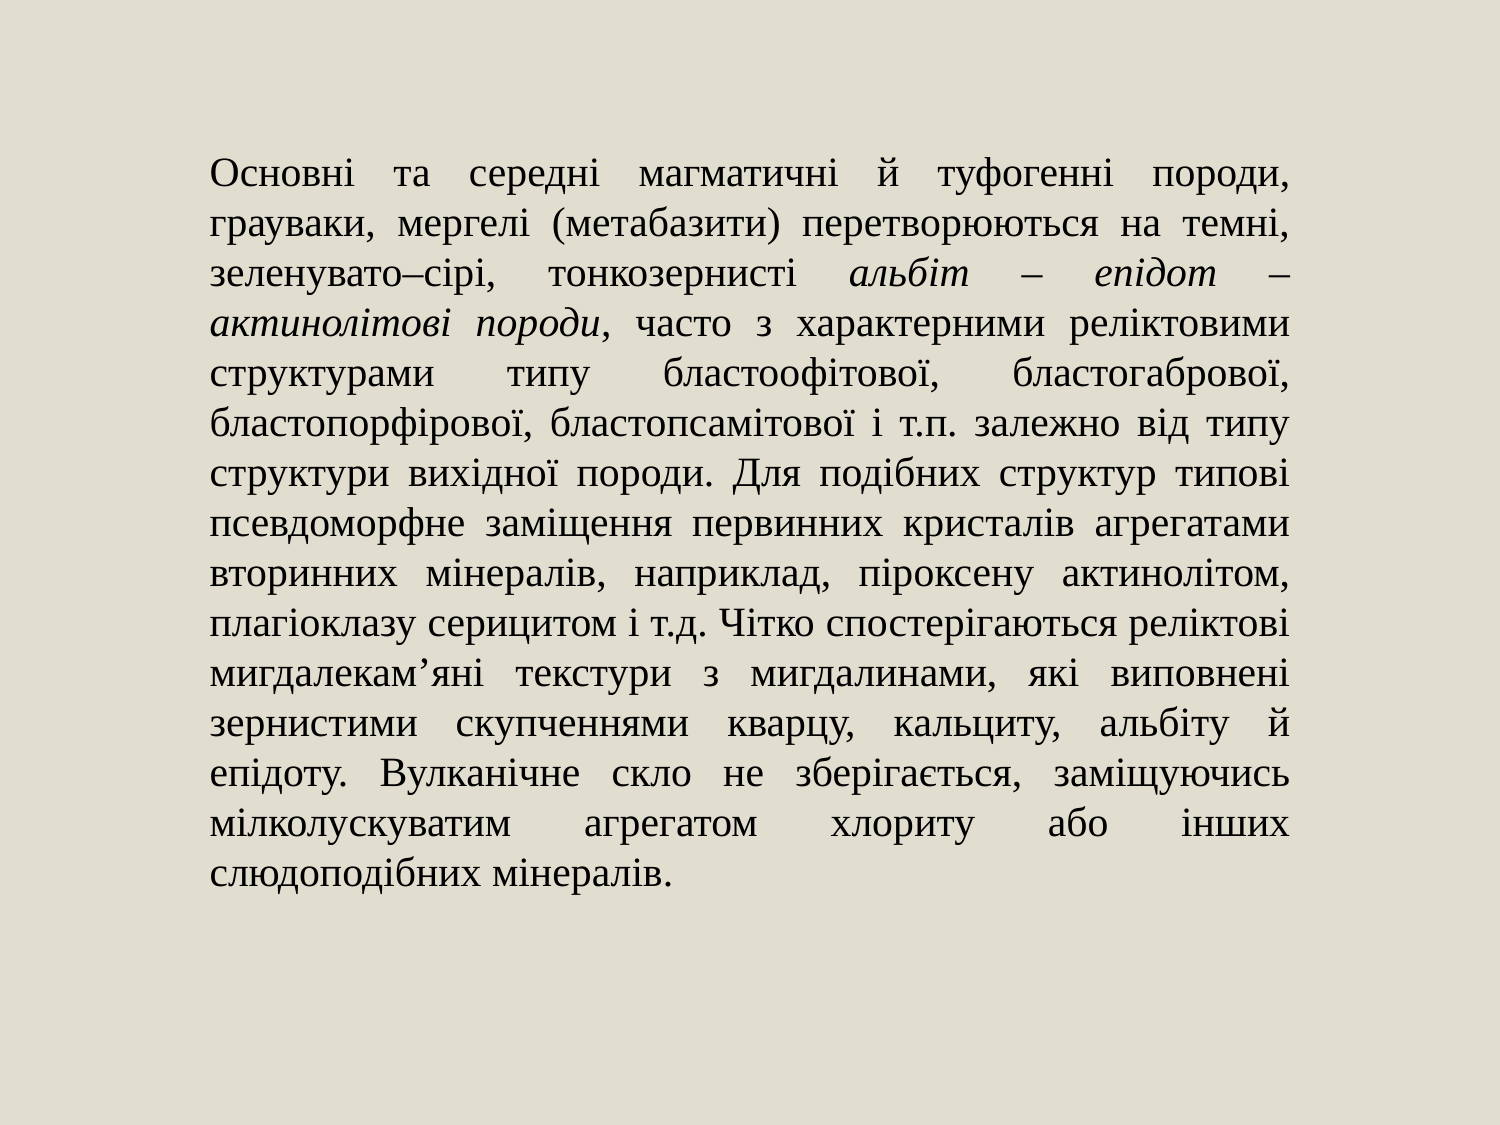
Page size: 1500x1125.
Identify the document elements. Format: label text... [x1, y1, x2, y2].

text_box Основні та середні магматичні й туфогенні породи, грауваки, мергелі (метабазити) перетворюються на темні, зеленувато–сірі, тонкозернисті альбіт – епідот – актинолітові породи, часто з характерними реліктовими структурами типу бластоофітової, бластогабрової, бластопорфірової, бластопсамітової і т.п. залежно від типу структури вихідної породи. Для подібних структур типові псевдоморфне заміщення первинних кристалів агрегатами вторинних мінералів, наприклад, піроксену актинолітом, плагіоклазу серицитом і т.д. Чітко спостерігаються реліктові мигдалекам’яні текстури з мигдалинами, які виповнені зернистими скупченнями кварцу, кальциту, альбіту й епідоту. Вулканічне скло не зберігається, заміщуючись мілколускуватим агрегатом хлориту або інших слюдоподібних мінералів. [194, 137, 1306, 903]
